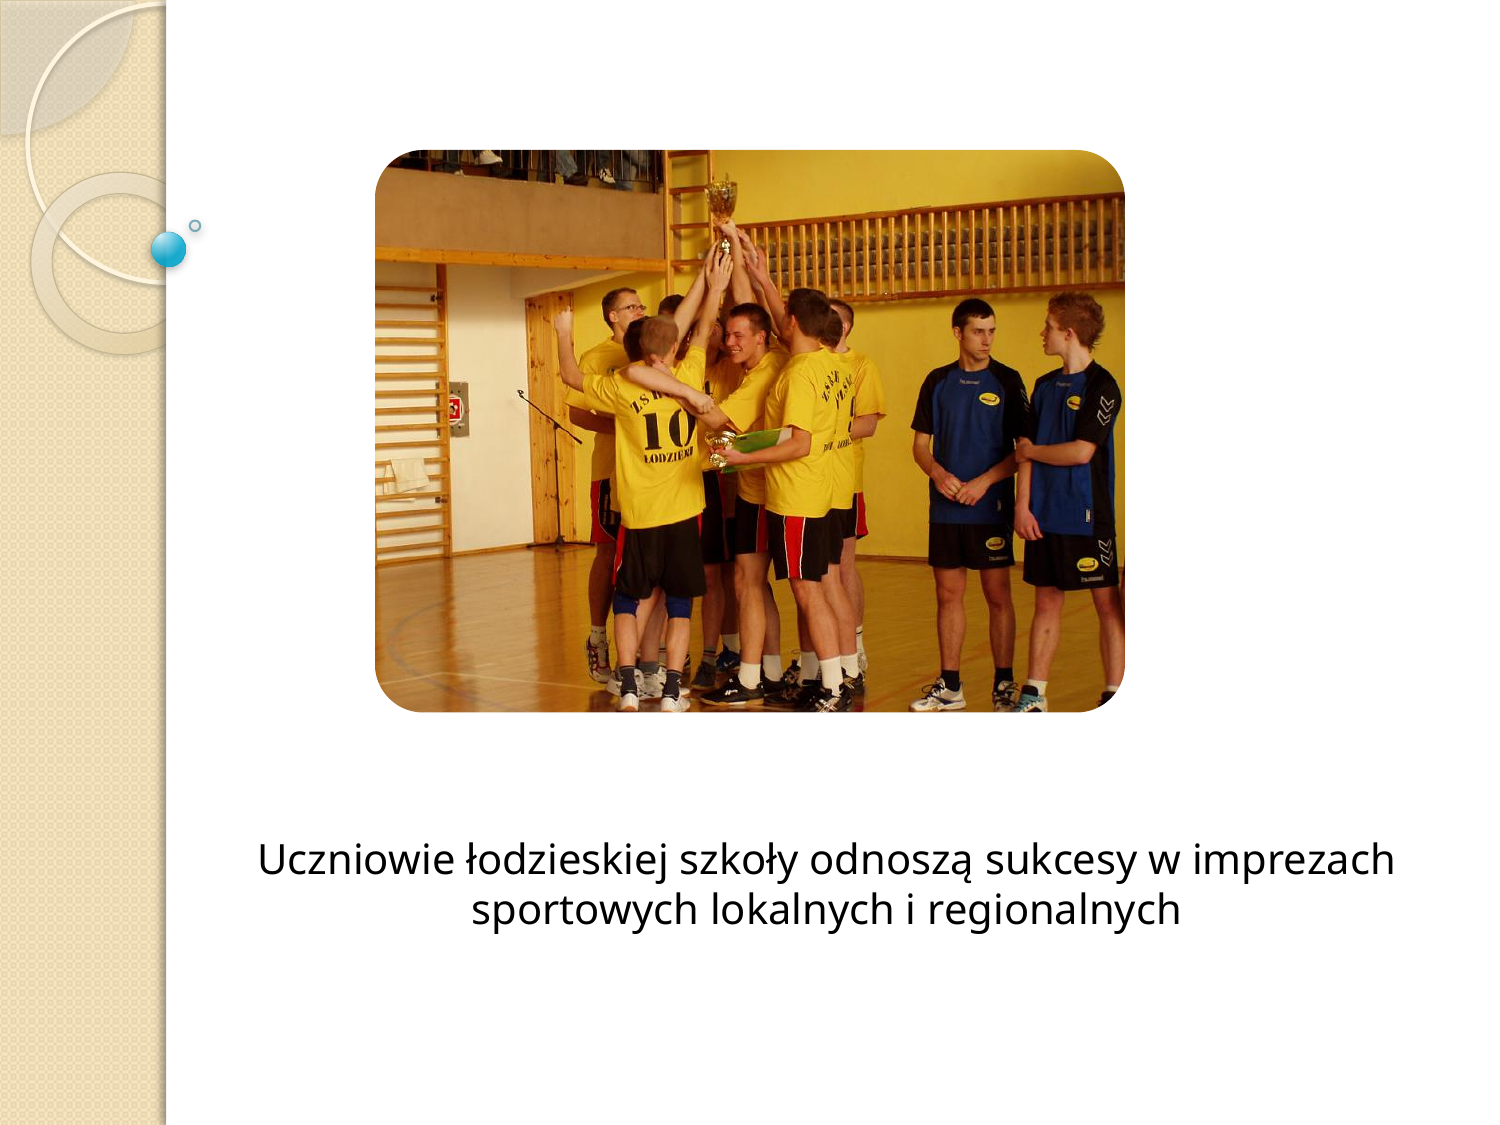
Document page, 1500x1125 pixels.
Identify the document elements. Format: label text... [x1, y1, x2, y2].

picture [374, 149, 1126, 713]
title Uczniowie łodzieskiej szkoły odnoszą sukcesy w imprezach sportowych lokalnych i regionalnych [187, 796, 1467, 941]
